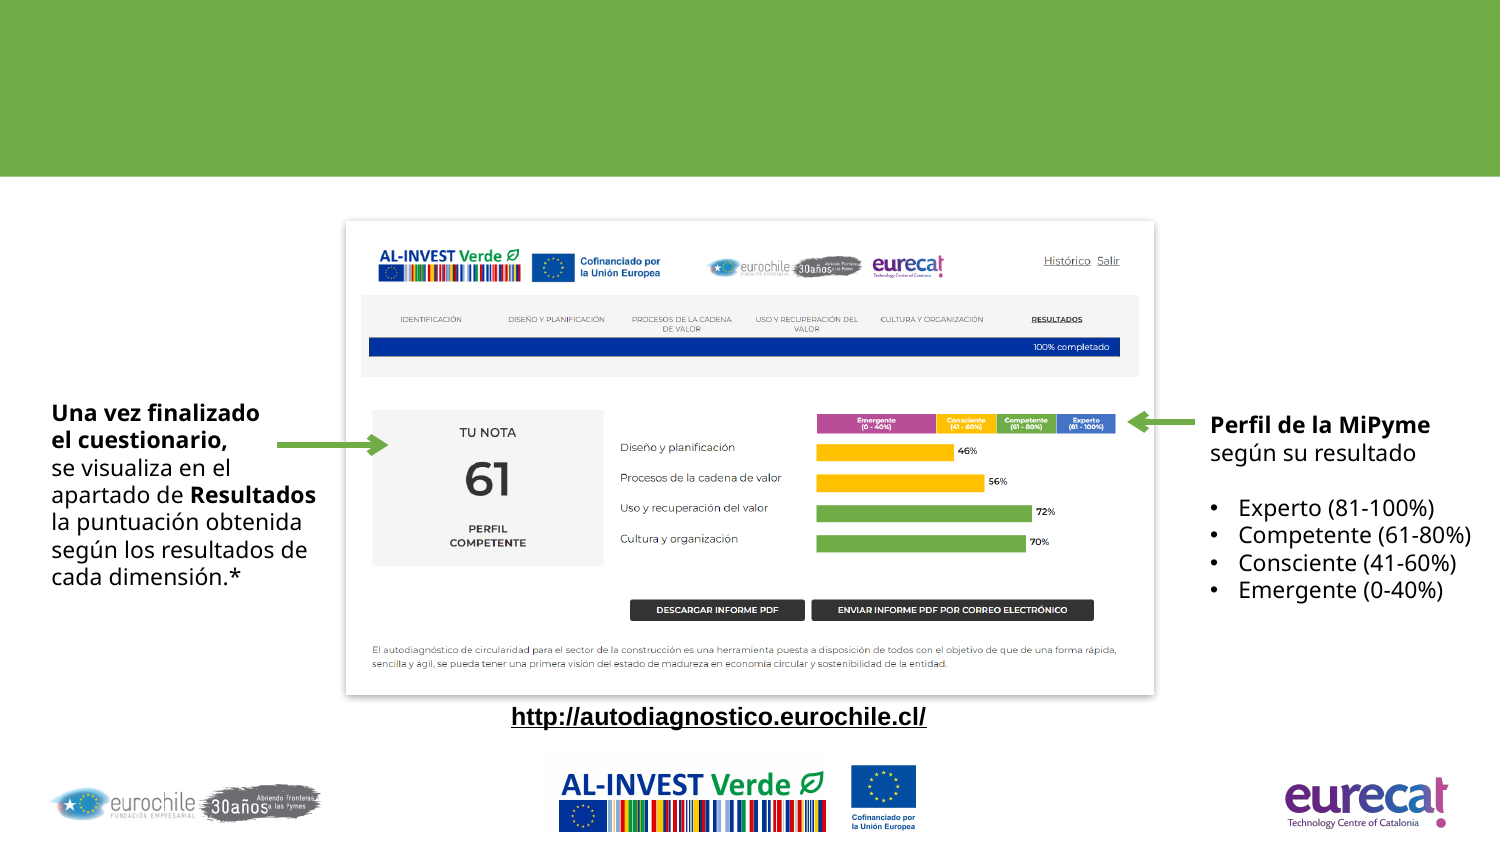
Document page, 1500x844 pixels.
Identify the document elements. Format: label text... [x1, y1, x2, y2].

picture [541, 754, 826, 832]
picture [360, 235, 1140, 681]
picture [42, 770, 328, 838]
text_box http://autodiagnostico.eurochile.cl/ [347, 692, 1098, 738]
picture [1271, 770, 1458, 839]
text_box Perfil de la MiPyme según su resultado Experto (81-100%) Competente (61-80%) Consciente (41-60%) Emergente (0-40%) [1195, 378, 1489, 636]
picture [849, 763, 918, 832]
text_box Una vez finalizado el cuestionario, se visualiza en el apartado de Resultados la puntuación obtenida según los resultados de cada dimensión.* [36, 402, 333, 587]
